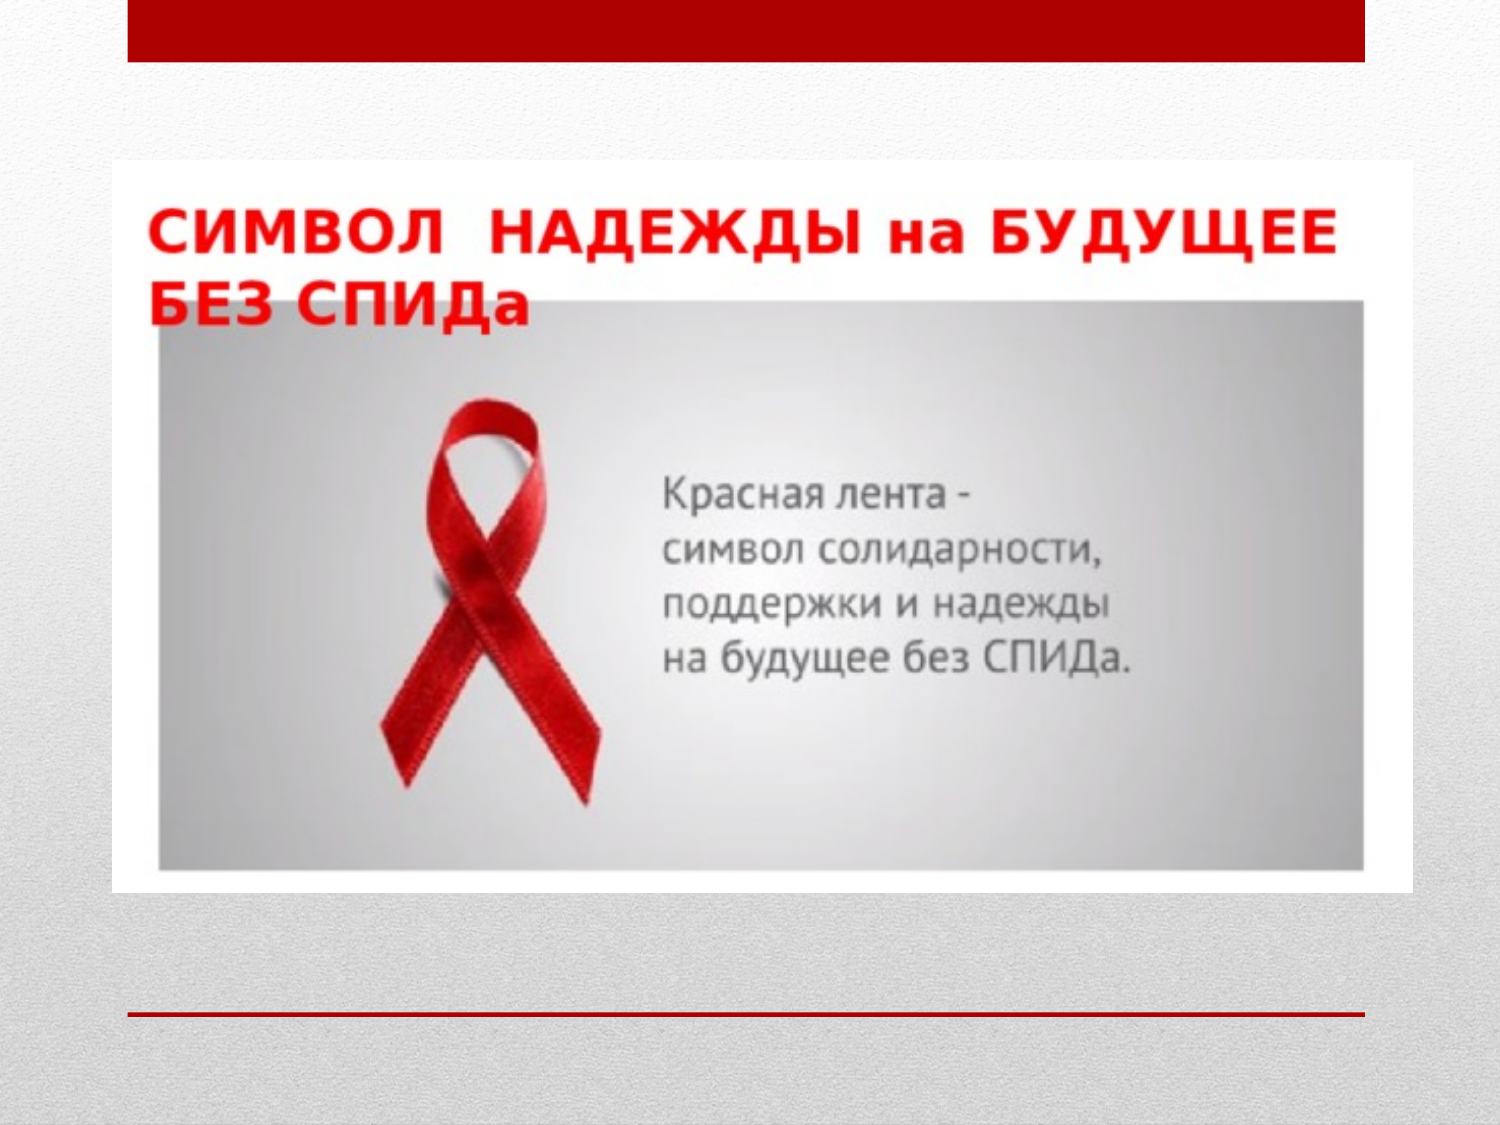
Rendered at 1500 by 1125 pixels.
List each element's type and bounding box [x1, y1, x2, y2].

picture [111, 160, 1413, 893]
